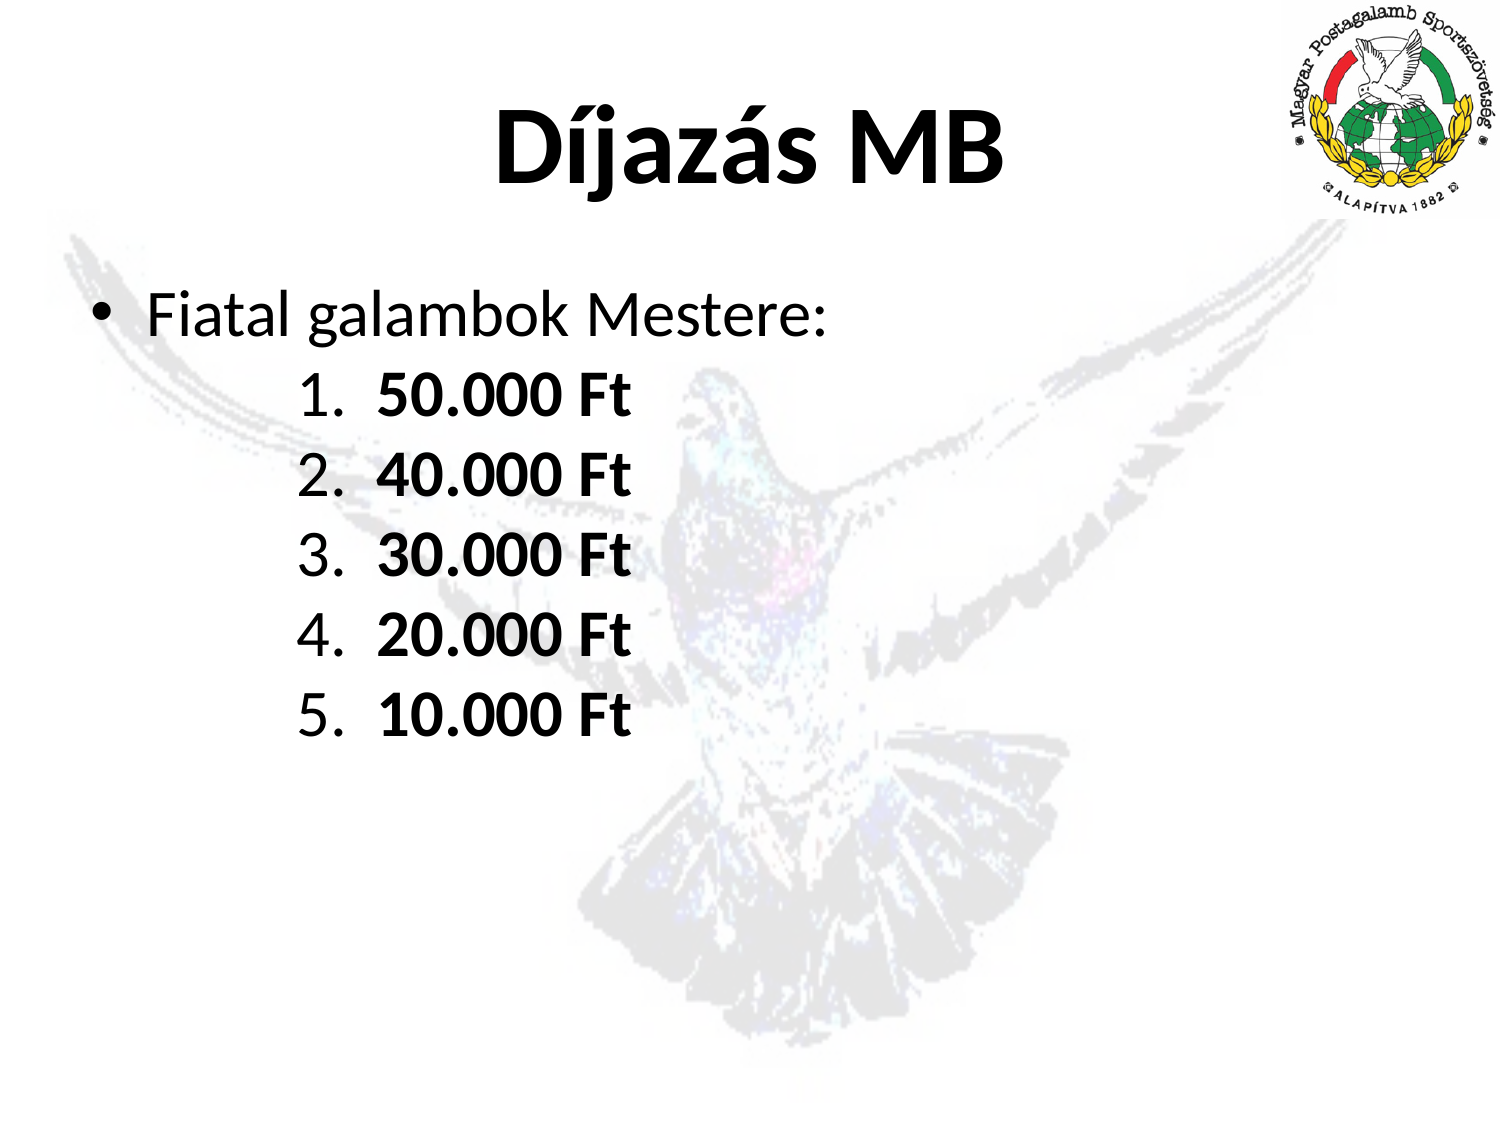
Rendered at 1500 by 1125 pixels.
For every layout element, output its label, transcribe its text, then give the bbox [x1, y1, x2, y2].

picture [1281, 0, 1500, 219]
title Díjazás MB [75, 45, 1425, 233]
list Fiatal galambok Mestere: 1. 50.000 Ft 2. 40.000 Ft 3. 30.000 Ft 4. 20.000 Ft 5. 10.000 Ft [75, 262, 1425, 1005]
